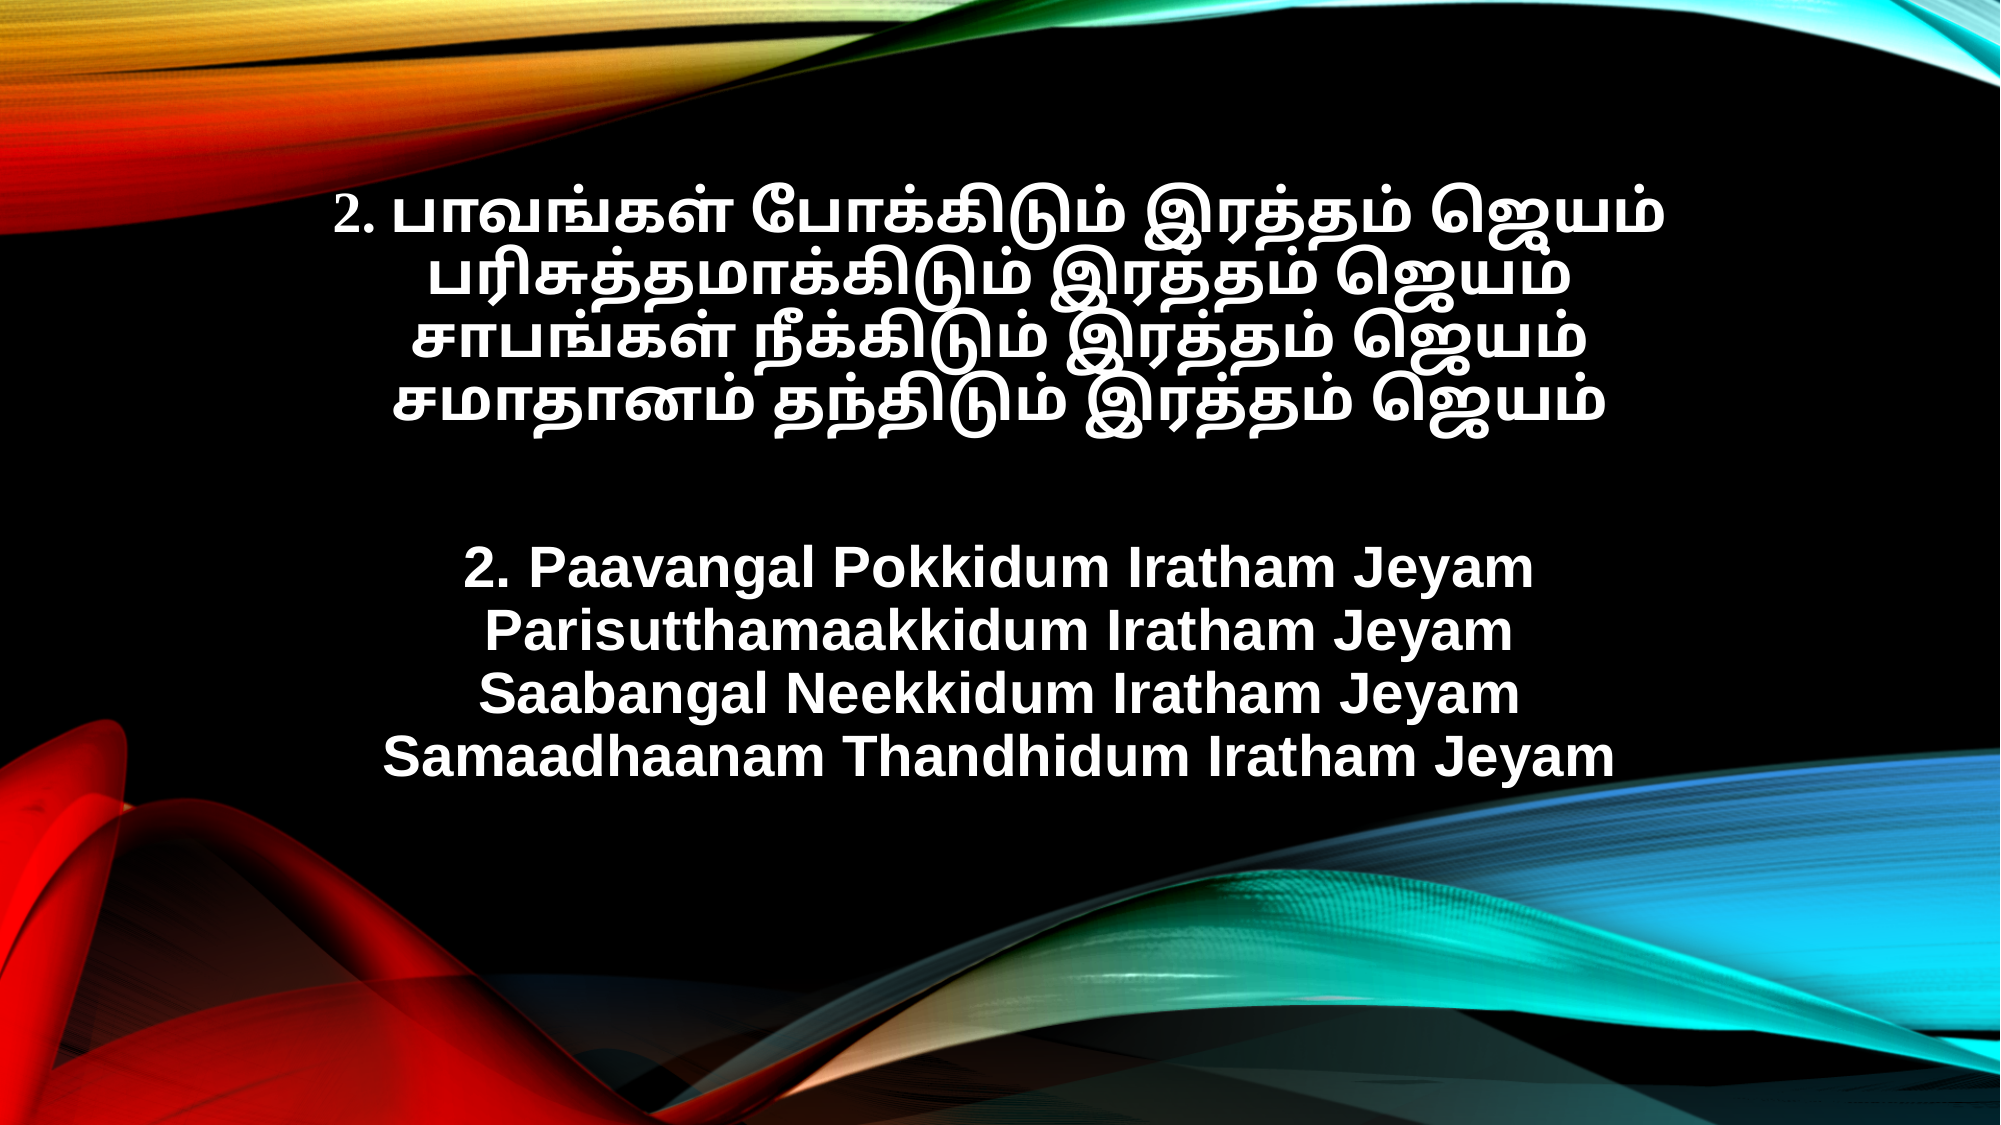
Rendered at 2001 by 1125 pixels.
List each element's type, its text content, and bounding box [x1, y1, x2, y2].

subtitle 2. பாவங்கள் போக்கிடும் இரத்தம் ஜெயம் பரிசுத்தமாக்கிடும் இரத்தம் ஜெயம் சாபங்கள் நீக்கிடும் இரத்தம் ஜெயம் சமாதானம் தந்திடும் இரத்தம் ஜெயம் 2. Paavangal Pokkidum Iratham Jeyam Parisutthamaakkidum Iratham Jeyam Saabangal Neekkidum Iratham Jeyam Samaadhaanam Thandhidum Iratham Jeyam [0, 0, 2000, 1125]
